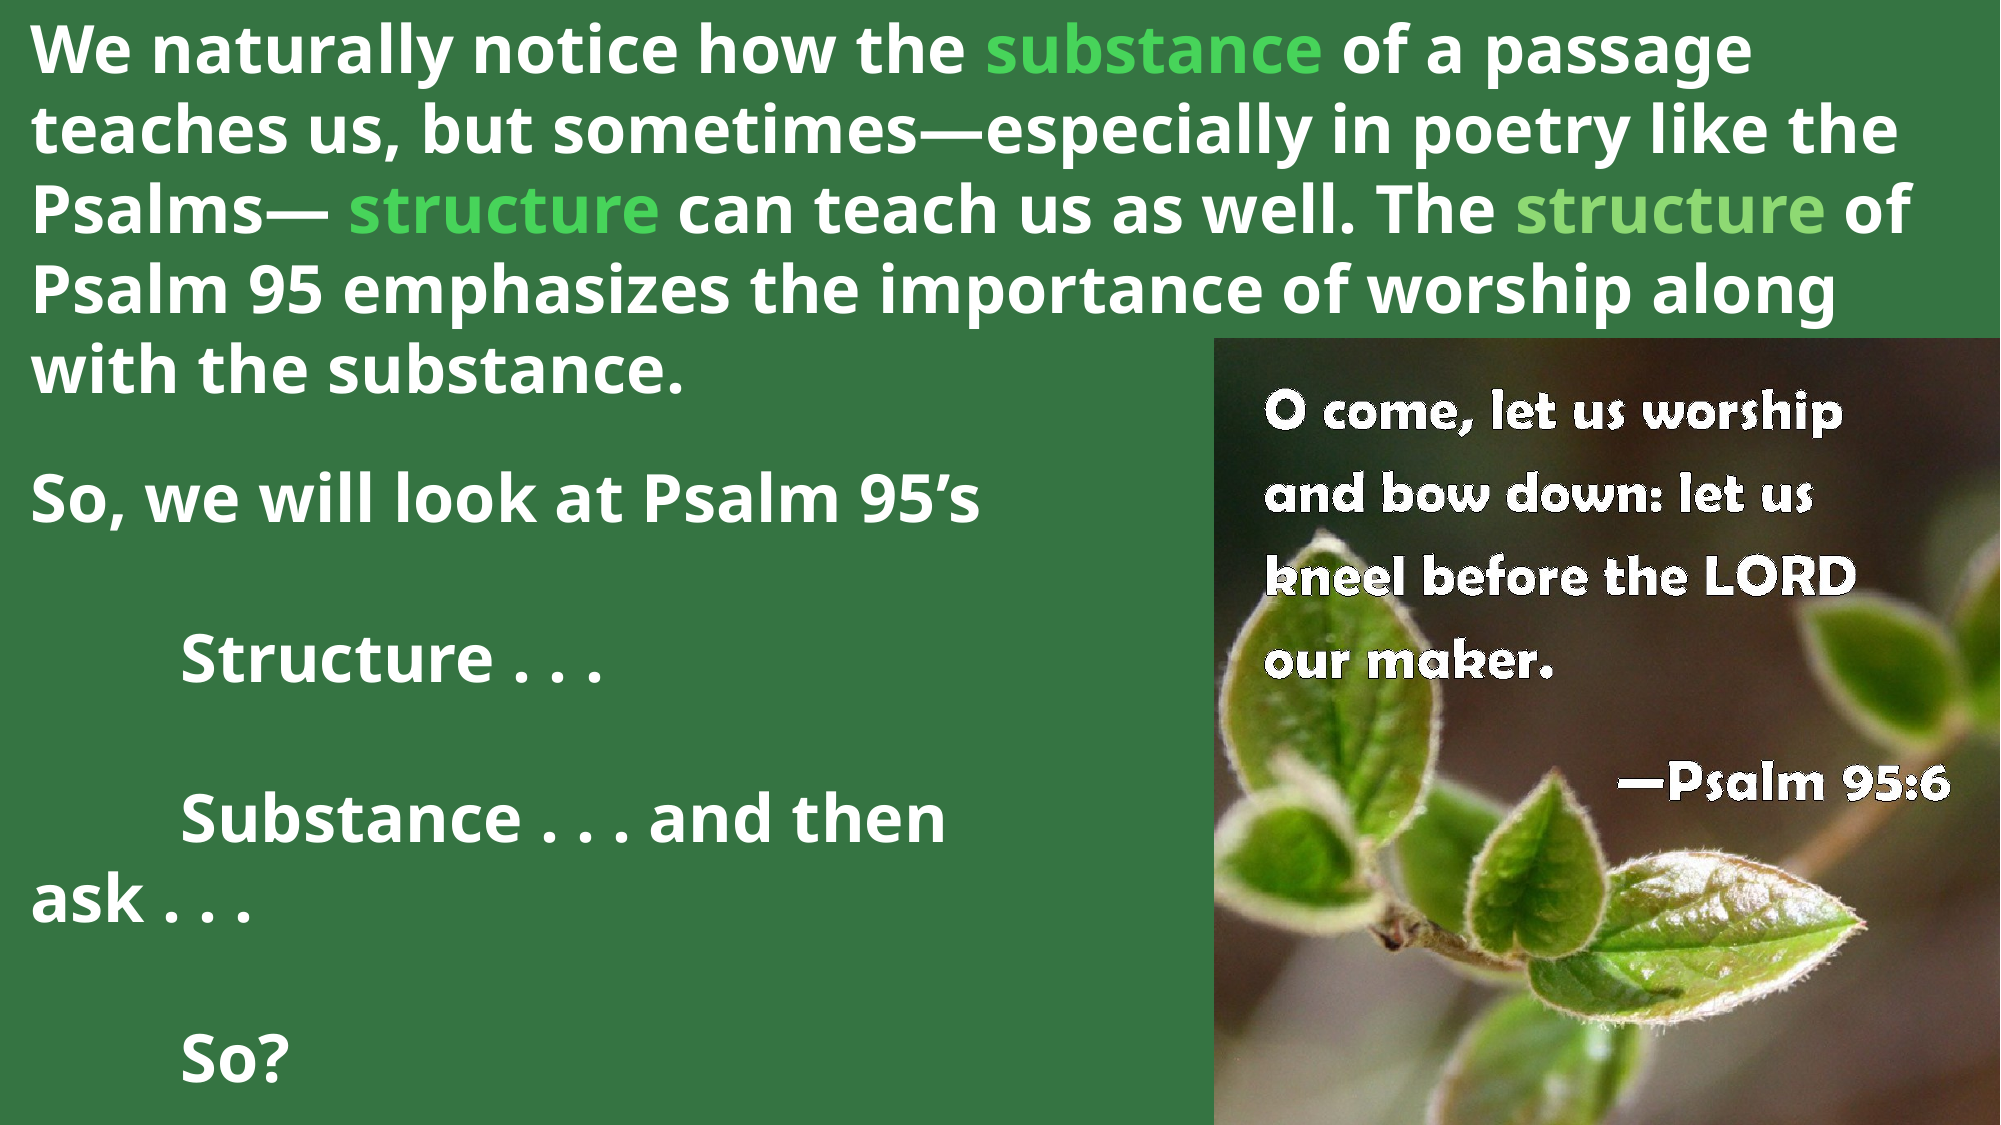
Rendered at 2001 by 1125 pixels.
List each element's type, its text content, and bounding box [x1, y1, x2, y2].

picture [1213, 338, 2000, 1125]
text_box So, we will look at Psalm 95’s Structure . . . Substance . . . and then ask . . . So? [15, 448, 1165, 1103]
text_box We naturally notice how the substance of a passage teaches us, but sometimes—especially in poetry like the Psalms— structure can teach us as well. The structure of Psalm 95 emphasizes the importance of worship along with the substance. [15, 0, 1961, 415]
